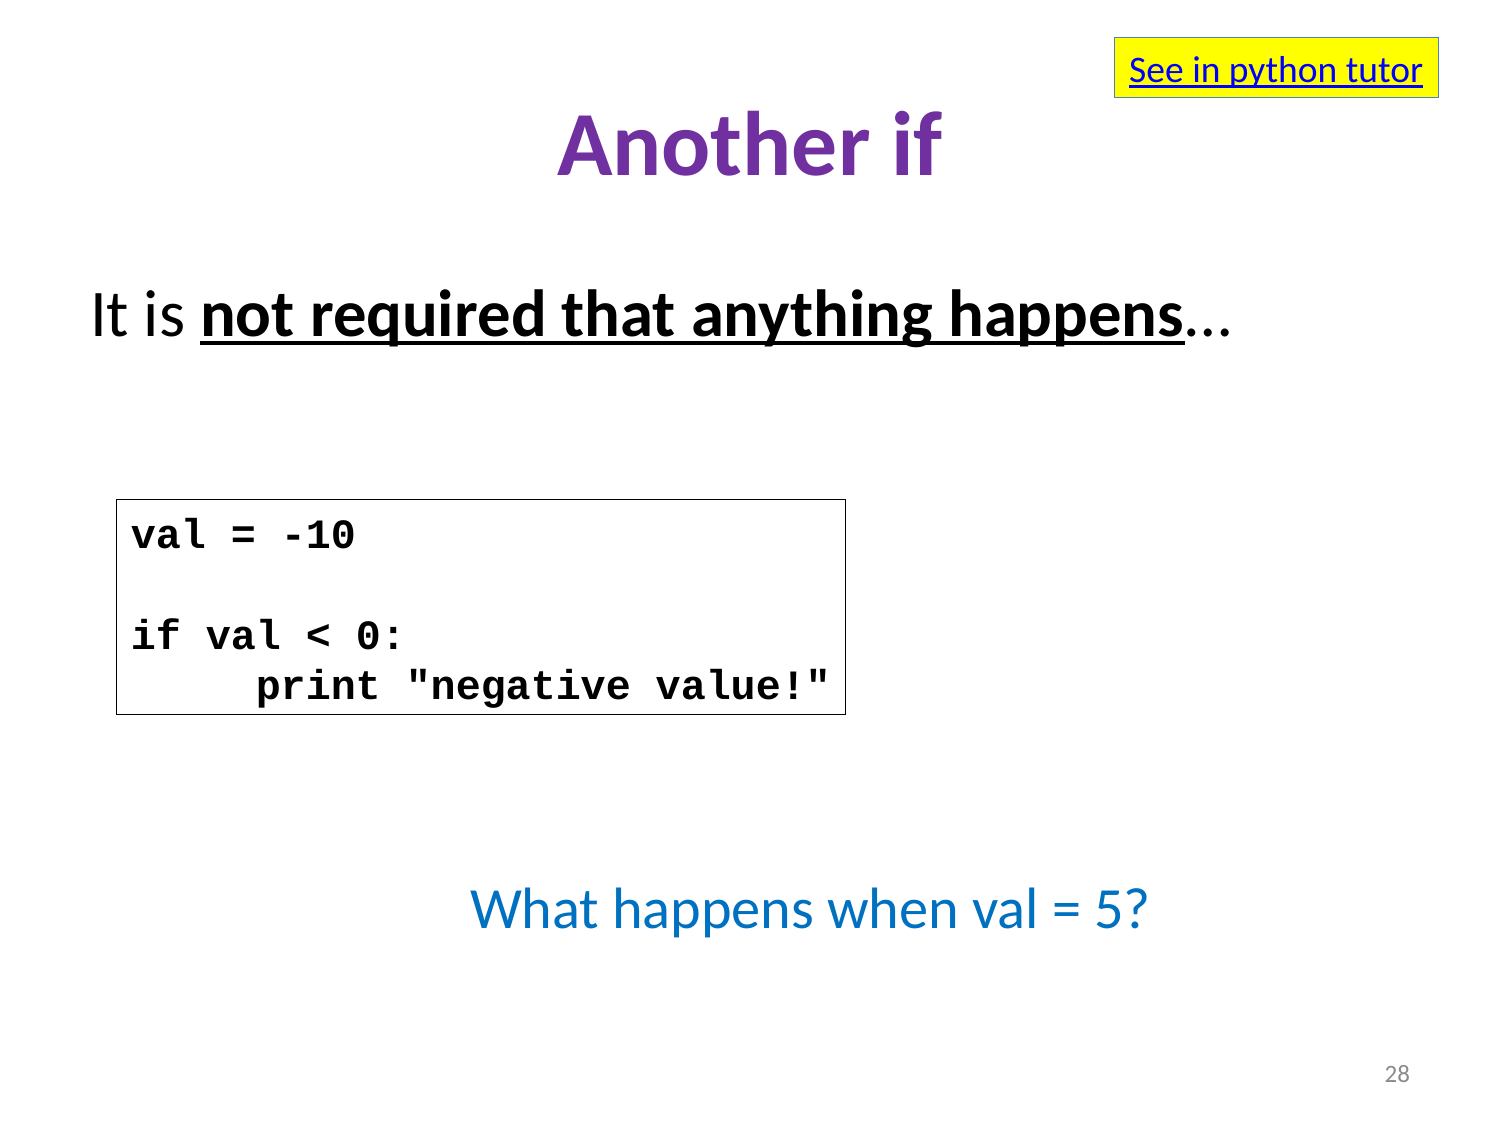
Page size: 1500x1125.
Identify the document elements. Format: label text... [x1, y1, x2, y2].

list It is not required that anything happens… [75, 262, 1425, 1005]
title Another if [75, 45, 1425, 233]
text_box See in python tutor [1114, 37, 1439, 98]
text_box What happens when val = 5? [455, 862, 1166, 948]
text_box val = -10 if val < 0: print "negative value!" [116, 499, 846, 715]
slide_number 28 [1074, 1042, 1425, 1103]
